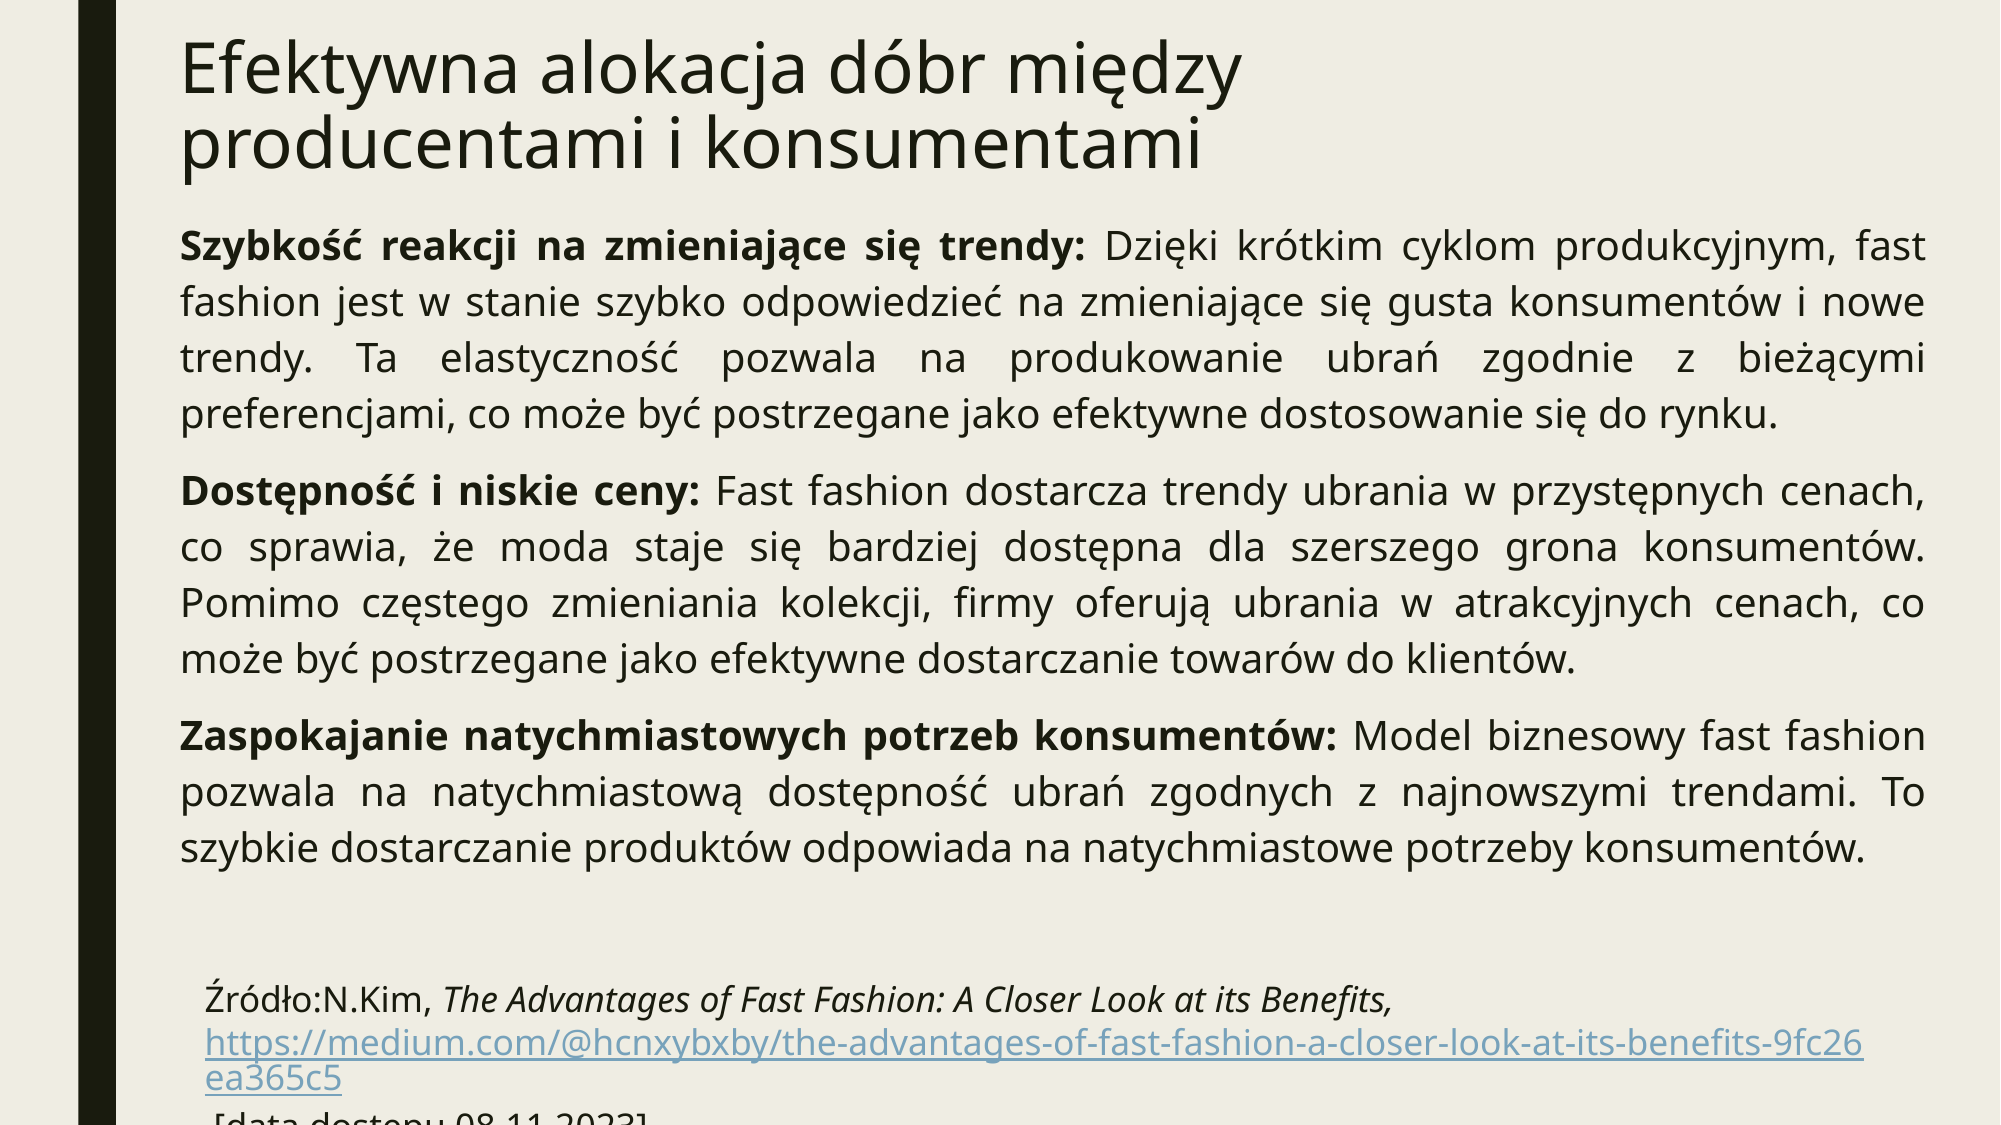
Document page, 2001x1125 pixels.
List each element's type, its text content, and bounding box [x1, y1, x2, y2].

text_box Źródło:N.Kim, The Advantages of Fast Fashion: A Closer Look at its Benefits, https://medium.com/@hcnxybxby/the-advantages-of-fast-fashion-a-closer-look-at-its-benefits-9fc26ea365c5 [data dostępu 08.11.2023] [189, 962, 1890, 1053]
list Szybkość reakcji na zmieniające się trendy: Dzięki krótkim cyklom produkcyjnym, fast fashion jest w stanie szybko odpowiedzieć na zmieniające się gusta konsumentów i nowe trendy. Ta elastyczność pozwala na produkowanie ubrań zgodnie z bieżącymi preferencjami, co może być postrzegane jako efektywne dostosowanie się do rynku. Dostępność i niskie ceny: Fast fashion dostarcza trendy ubrania w przystępnych cenach, co sprawia, że moda staje się bardziej dostępna dla szerszego grona konsumentów. Pomimo częstego zmieniania kolekcji, firmy oferują ubrania w atrakcyjnych cenach, co może być postrzegane jako efektywne dostarczanie towarów do klientów. Zaspokajanie natychmiastowych potrzeb konsumentów: Model biznesowy fast fashion pozwala na natychmiastową dostępność ubrań zgodnych z najnowszymi trendami. To szybkie dostarczanie produktów odpowiada na natychmiastowe potrzeby konsumentów. [164, 205, 1943, 902]
title Efektywna alokacja dóbr między producentami i konsumentami [164, 25, 1740, 193]
